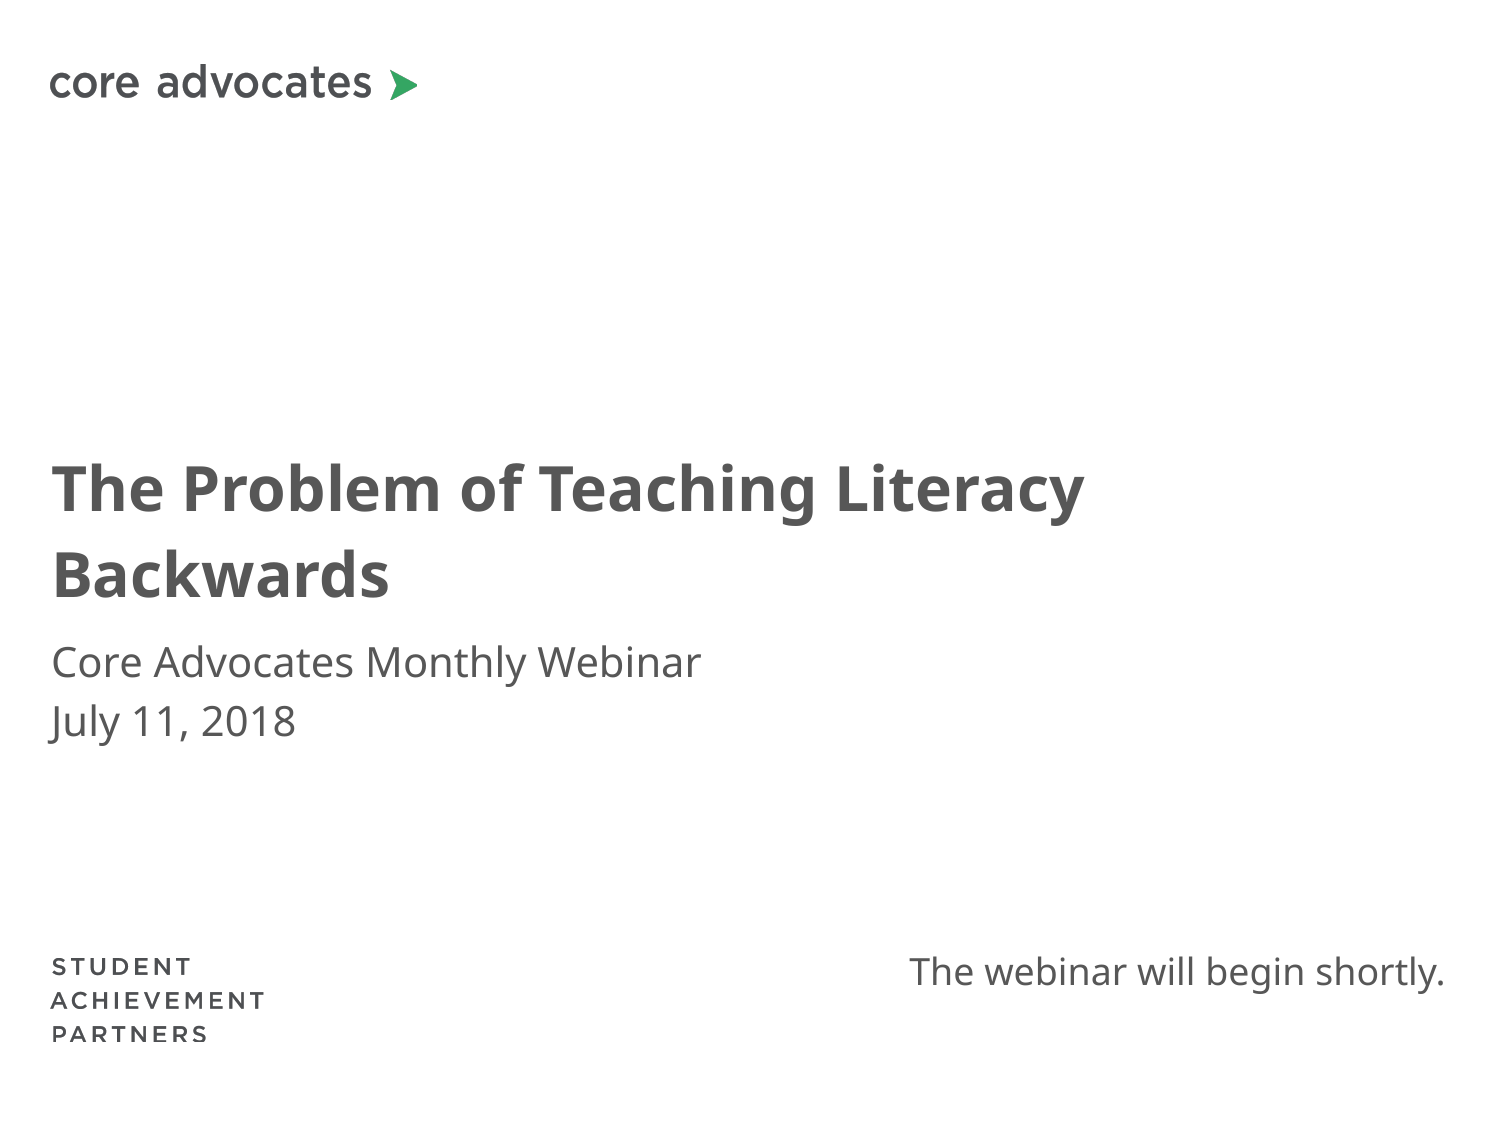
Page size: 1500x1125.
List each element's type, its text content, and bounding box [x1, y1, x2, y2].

subtitle Core Advocates Monthly Webinar July 11, 2018 [35, 628, 1450, 759]
picture [50, 64, 417, 100]
title The Problem of Teaching Literacy Backwards [35, 489, 1450, 628]
text_box The webinar will begin shortly. [594, 940, 1471, 1038]
picture [50, 958, 266, 1042]
